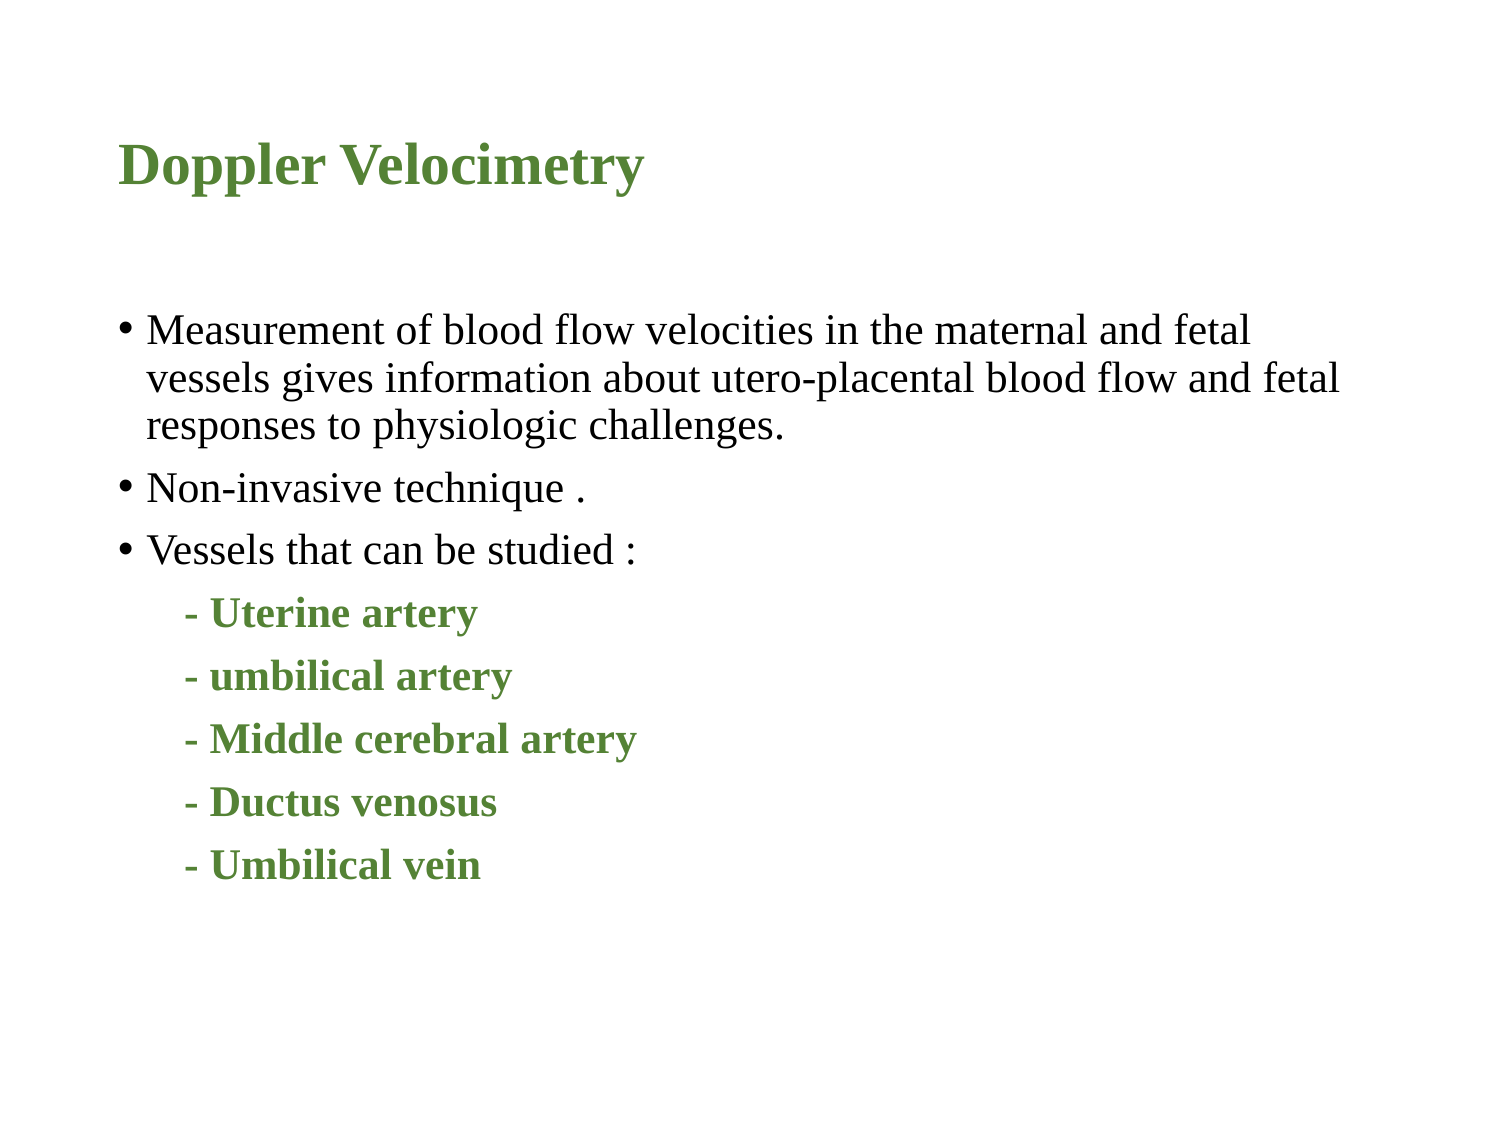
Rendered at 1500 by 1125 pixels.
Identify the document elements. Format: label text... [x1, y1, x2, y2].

title Doppler Velocimetry [103, 59, 1397, 278]
list Measurement of blood flow velocities in the maternal and fetal vessels gives information about utero-placental blood flow and fetal responses to physiologic challenges. Non-invasive technique . Vessels that can be studied : - Uterine artery - umbilical artery - Middle cerebral artery - Ductus venosus - Umbilical vein [103, 299, 1397, 1014]
